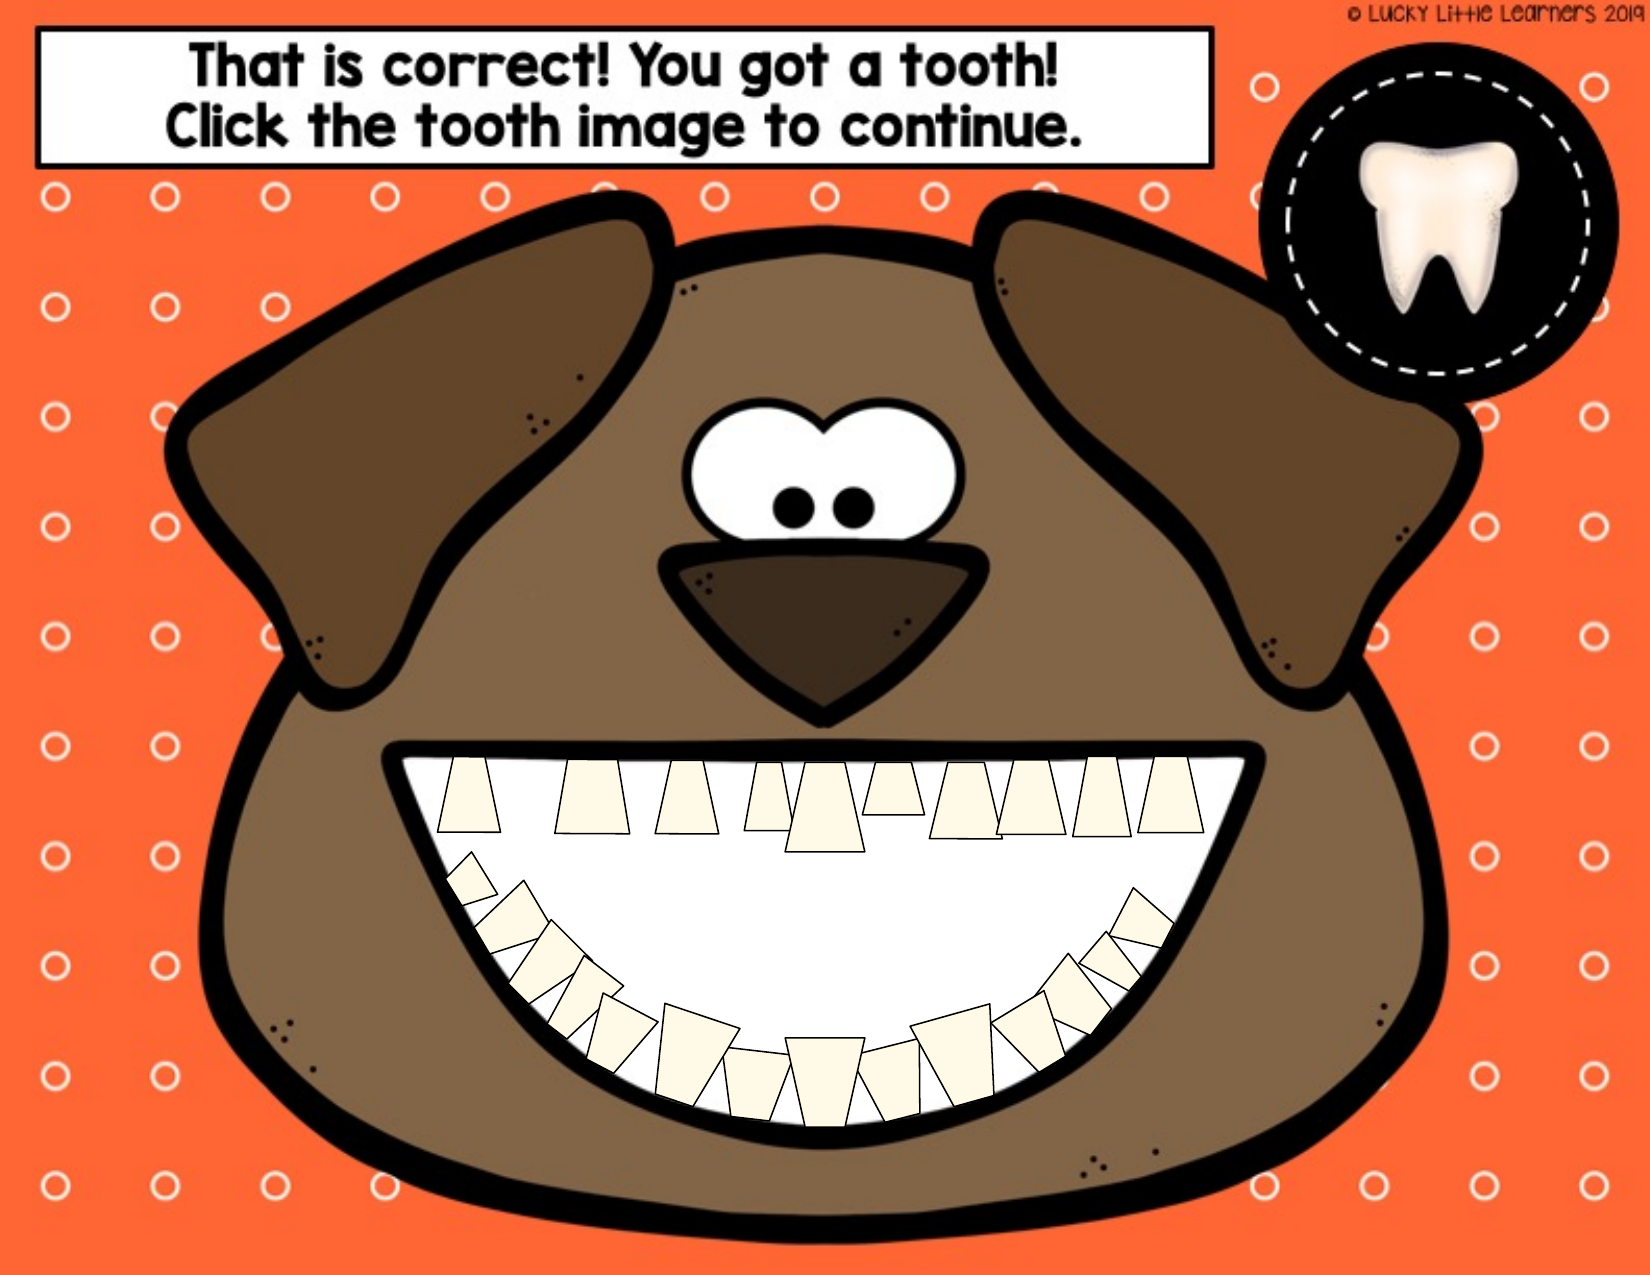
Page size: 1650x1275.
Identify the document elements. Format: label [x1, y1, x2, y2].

text_box [655, 760, 719, 834]
text_box [1078, 931, 1142, 992]
text_box [655, 1003, 740, 1107]
text_box [437, 756, 501, 833]
text_box [744, 762, 792, 831]
text_box [723, 1047, 791, 1121]
text_box [785, 1037, 865, 1128]
text_box [1034, 953, 1112, 1036]
text_box [445, 851, 498, 906]
text_box [474, 880, 549, 955]
text_box [586, 993, 659, 1074]
text_box [1109, 887, 1175, 949]
text_box [1137, 756, 1204, 833]
text_box [862, 762, 925, 815]
text_box [929, 762, 1003, 839]
text_box [0, 0, 1650, 1275]
text_box [991, 990, 1066, 1073]
text_box [996, 759, 1066, 835]
text_box [785, 762, 865, 852]
text_box [1222, 32, 1650, 417]
text_box [554, 759, 630, 834]
text_box [910, 1003, 994, 1107]
text_box [858, 1039, 920, 1123]
text_box [508, 919, 593, 1005]
text_box [1072, 756, 1132, 837]
text_box [547, 955, 624, 1040]
